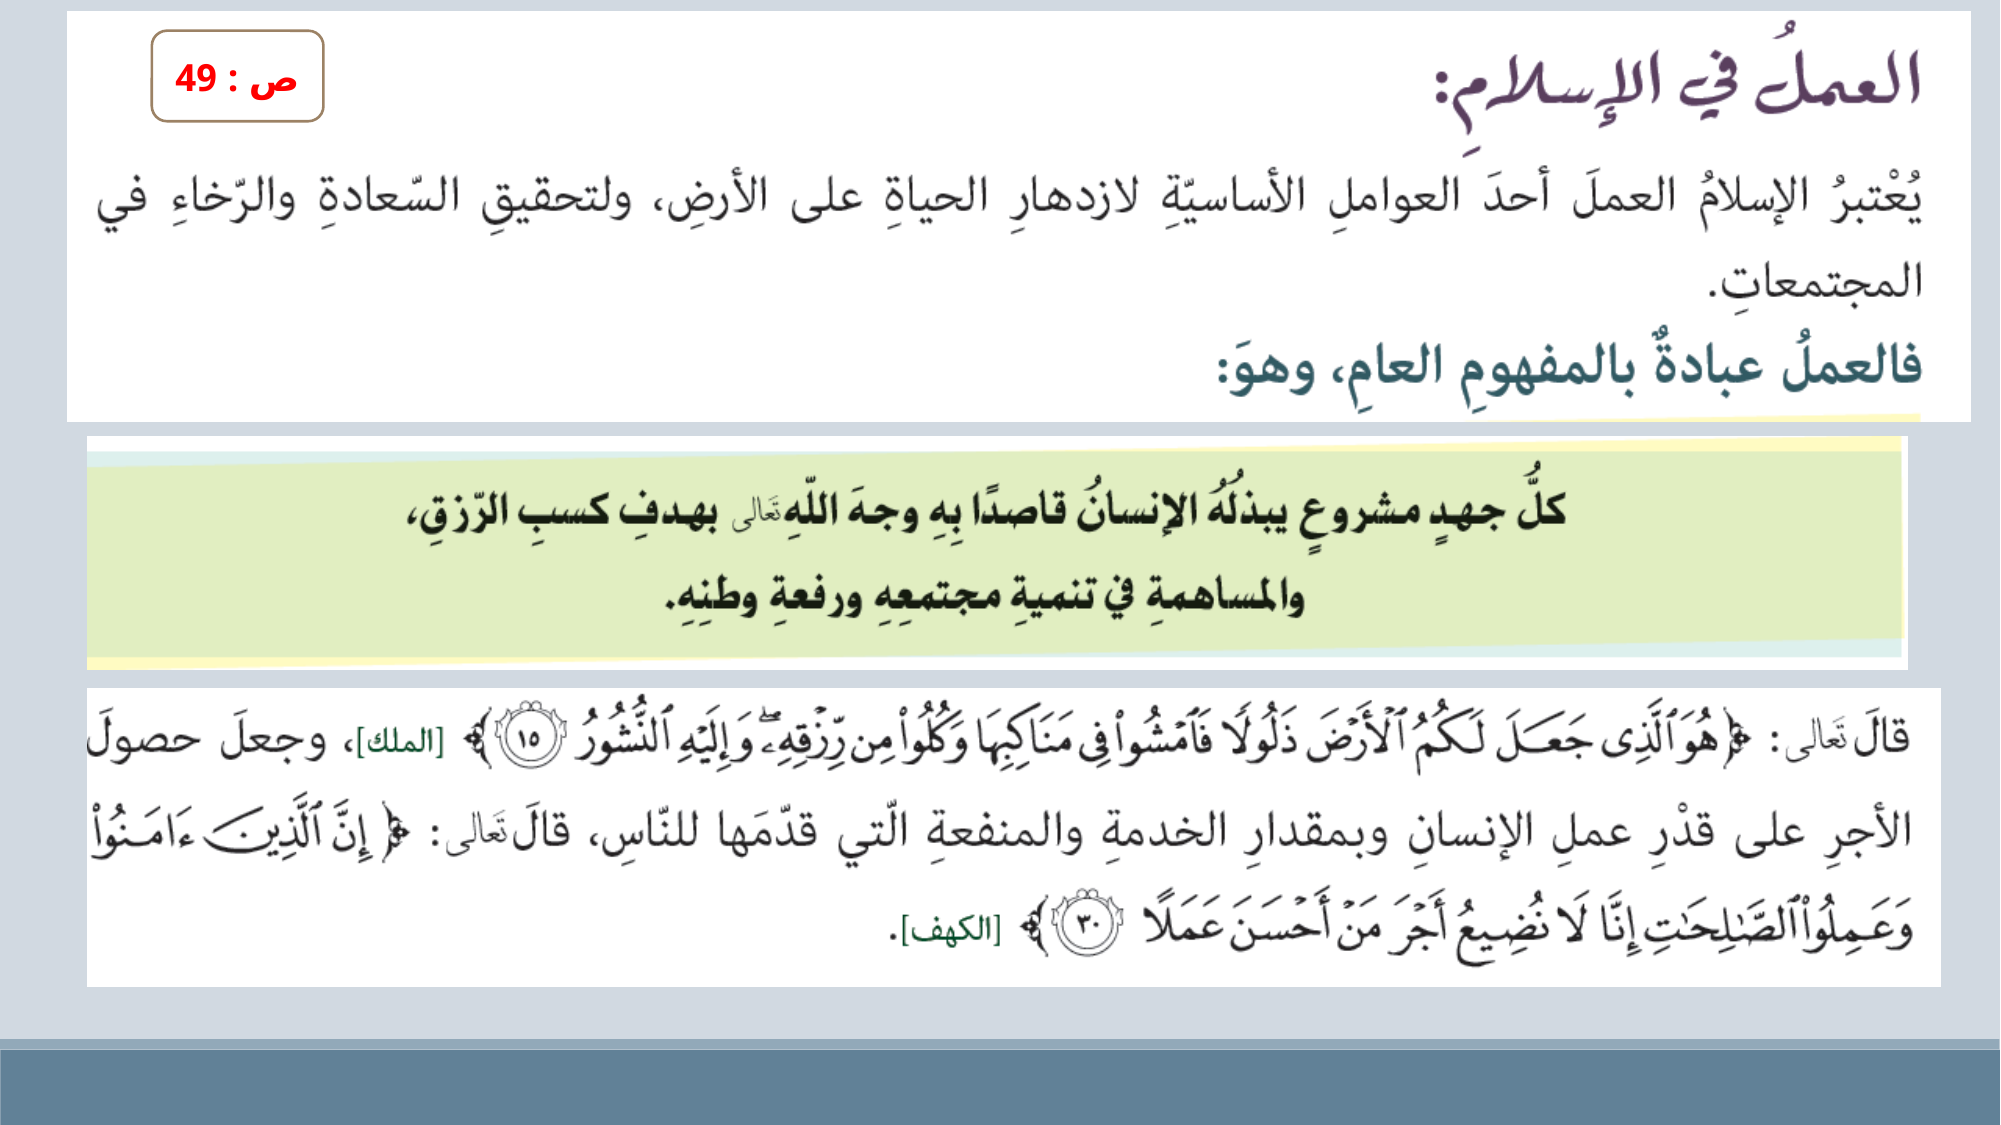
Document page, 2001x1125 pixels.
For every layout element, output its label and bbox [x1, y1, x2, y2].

picture [86, 436, 1908, 670]
picture [86, 687, 1941, 988]
picture [66, 10, 1971, 423]
